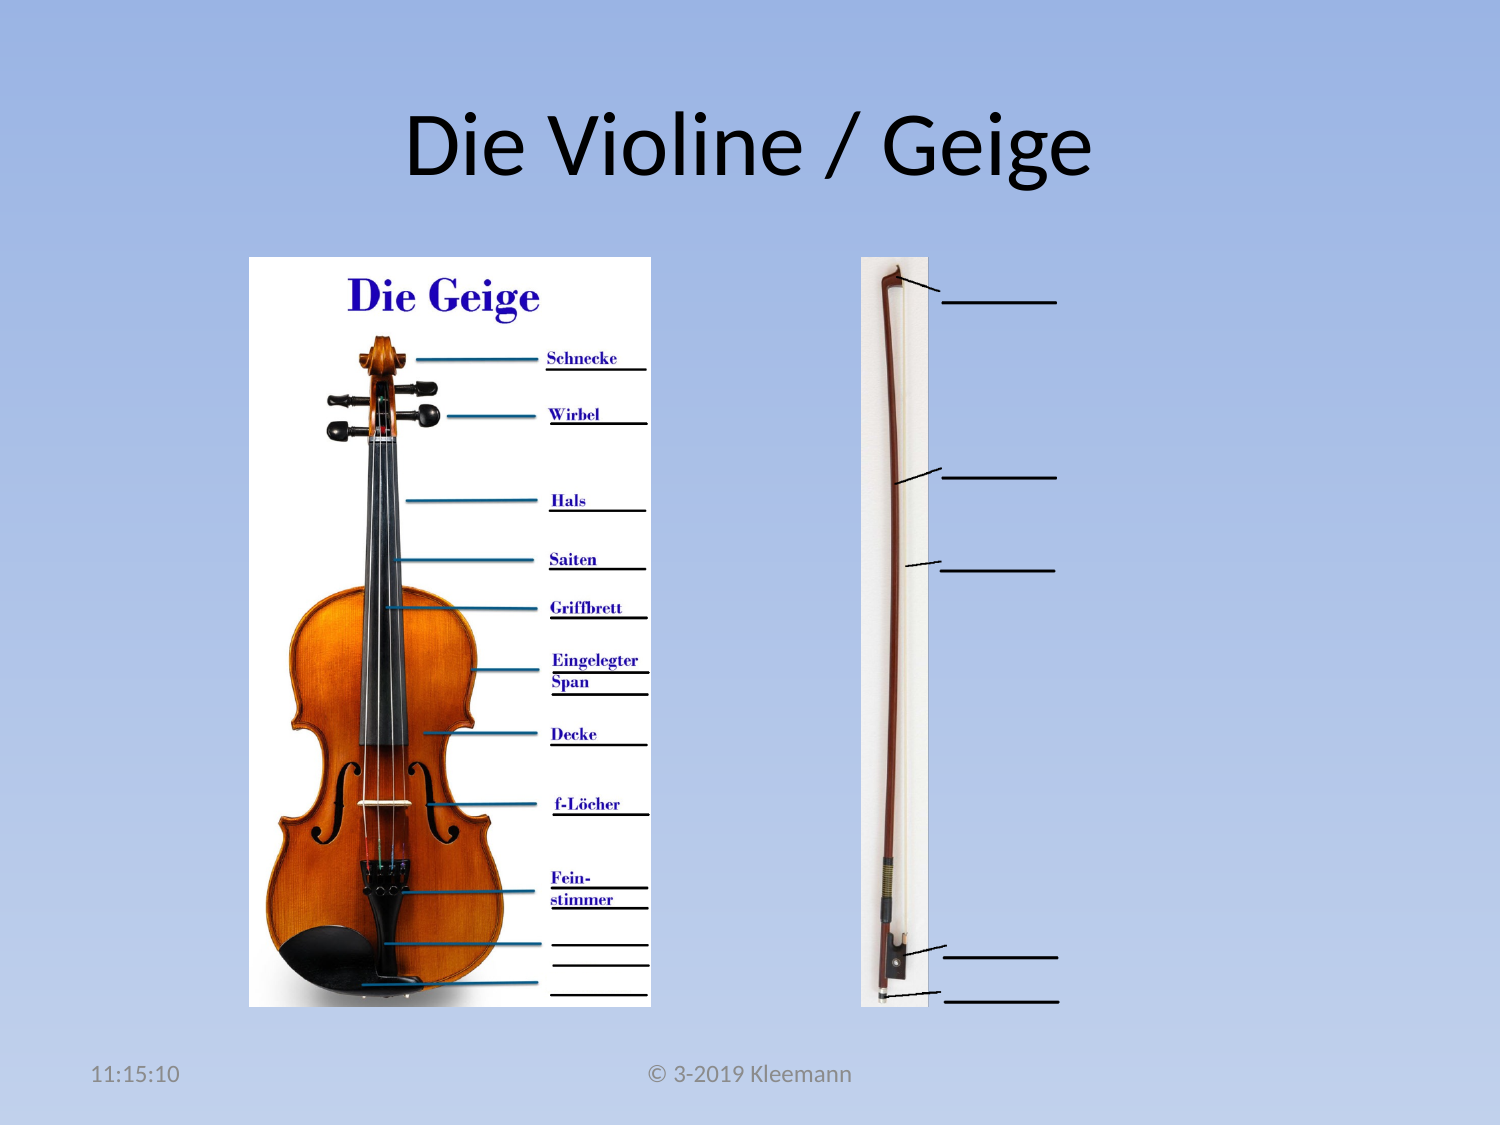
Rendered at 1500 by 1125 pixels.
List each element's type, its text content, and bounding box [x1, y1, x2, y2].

title Die Violine / Geige [75, 45, 1425, 233]
footer © 3-2019 Kleemann [512, 1042, 988, 1103]
picture [248, 257, 651, 1008]
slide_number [75, 1042, 425, 1103]
picture [860, 257, 1072, 1008]
